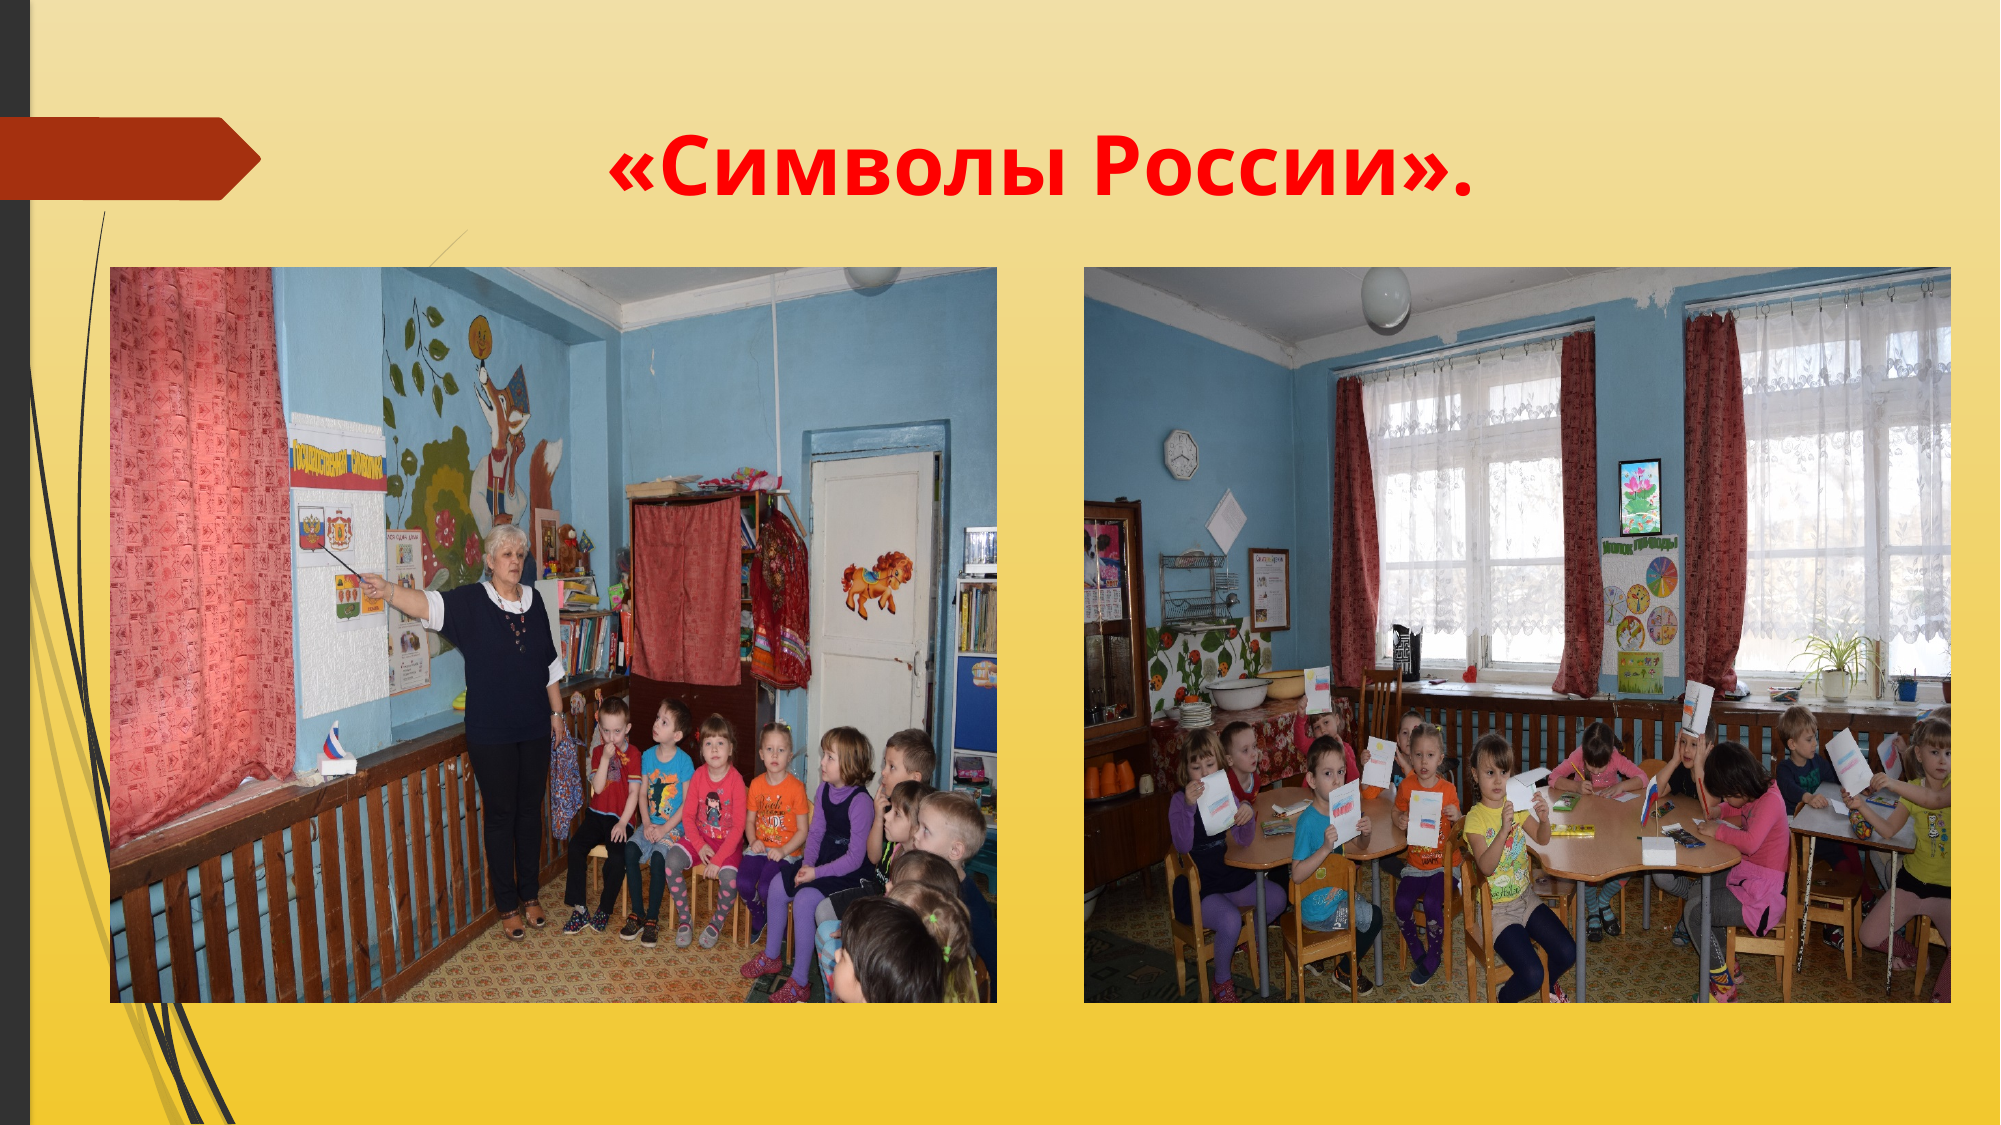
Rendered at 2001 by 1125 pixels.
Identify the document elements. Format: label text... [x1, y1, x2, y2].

title «Символы России». [591, 104, 2000, 315]
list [110, 266, 997, 1003]
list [1084, 267, 1951, 1004]
